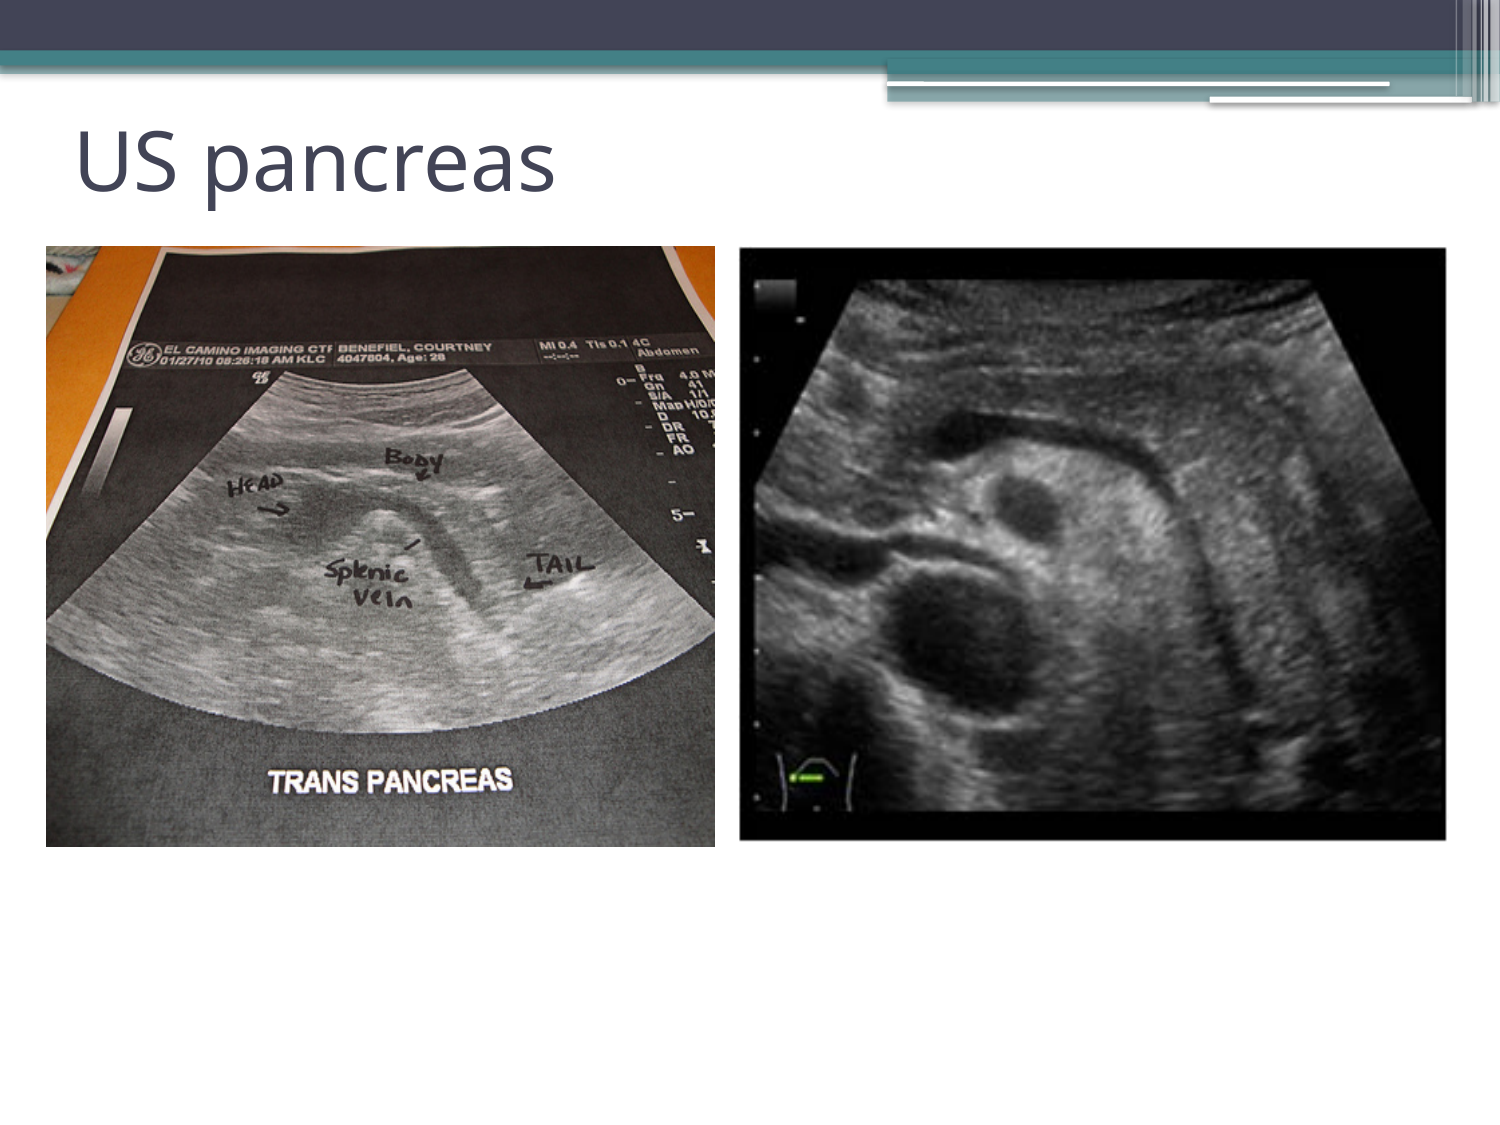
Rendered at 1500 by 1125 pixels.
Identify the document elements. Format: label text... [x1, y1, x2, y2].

title US pancreas [58, 82, 1409, 235]
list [738, 245, 1450, 844]
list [46, 245, 716, 848]
